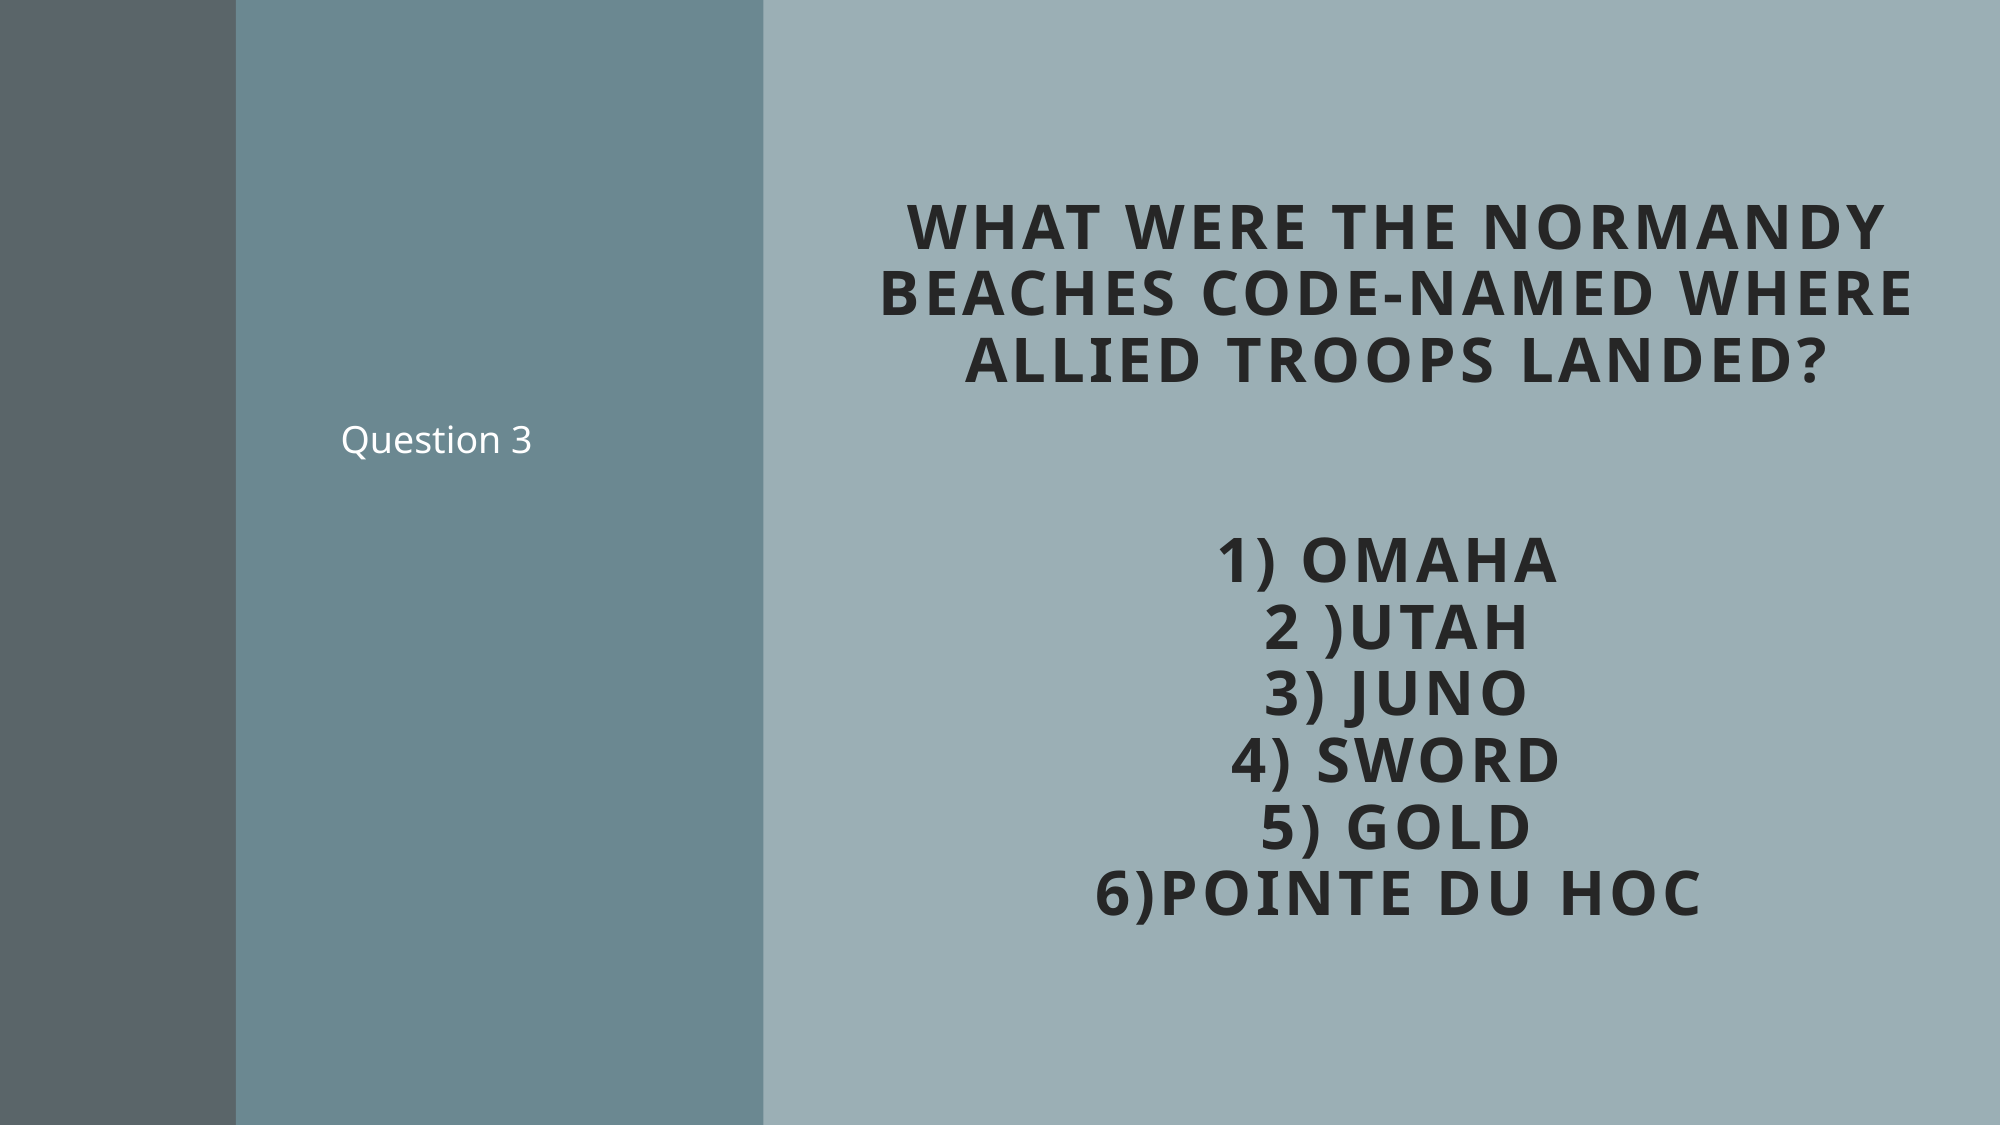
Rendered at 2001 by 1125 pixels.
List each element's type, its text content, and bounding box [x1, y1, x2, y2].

text_box [235, 0, 764, 1125]
text_box Question 3 [325, 408, 602, 469]
text_box [0, 0, 235, 1125]
title What were the Normandy beaches code-named where ALLIED troops landed? 1) omaha 2 )utah 3) juno 4) sword 5) gold 6)pointe du hoc [764, 159, 2000, 966]
